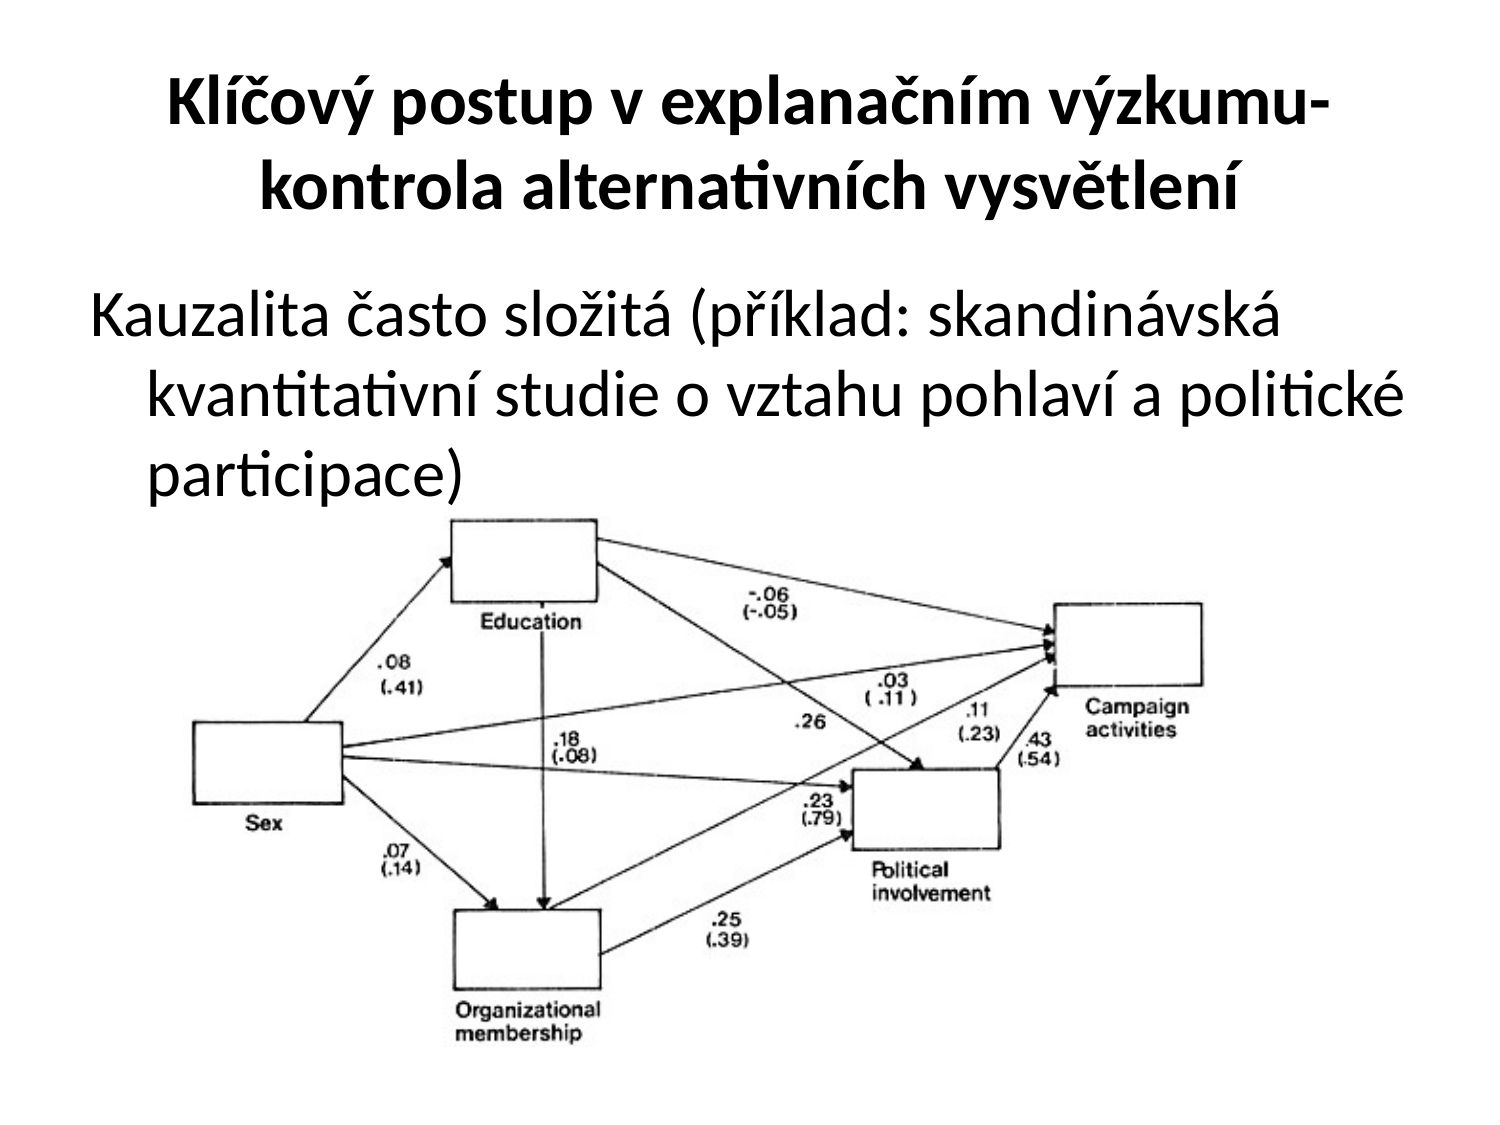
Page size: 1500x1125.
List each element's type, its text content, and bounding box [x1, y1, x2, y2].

picture [182, 514, 1220, 1048]
list Kauzalita často složitá (příklad: skandinávská kvantitativní studie o vztahu pohlaví a politické participace) [75, 262, 1425, 1005]
title Klíčový postup v explanačním výzkumu- kontrola alternativních vysvětlení [75, 45, 1425, 233]
